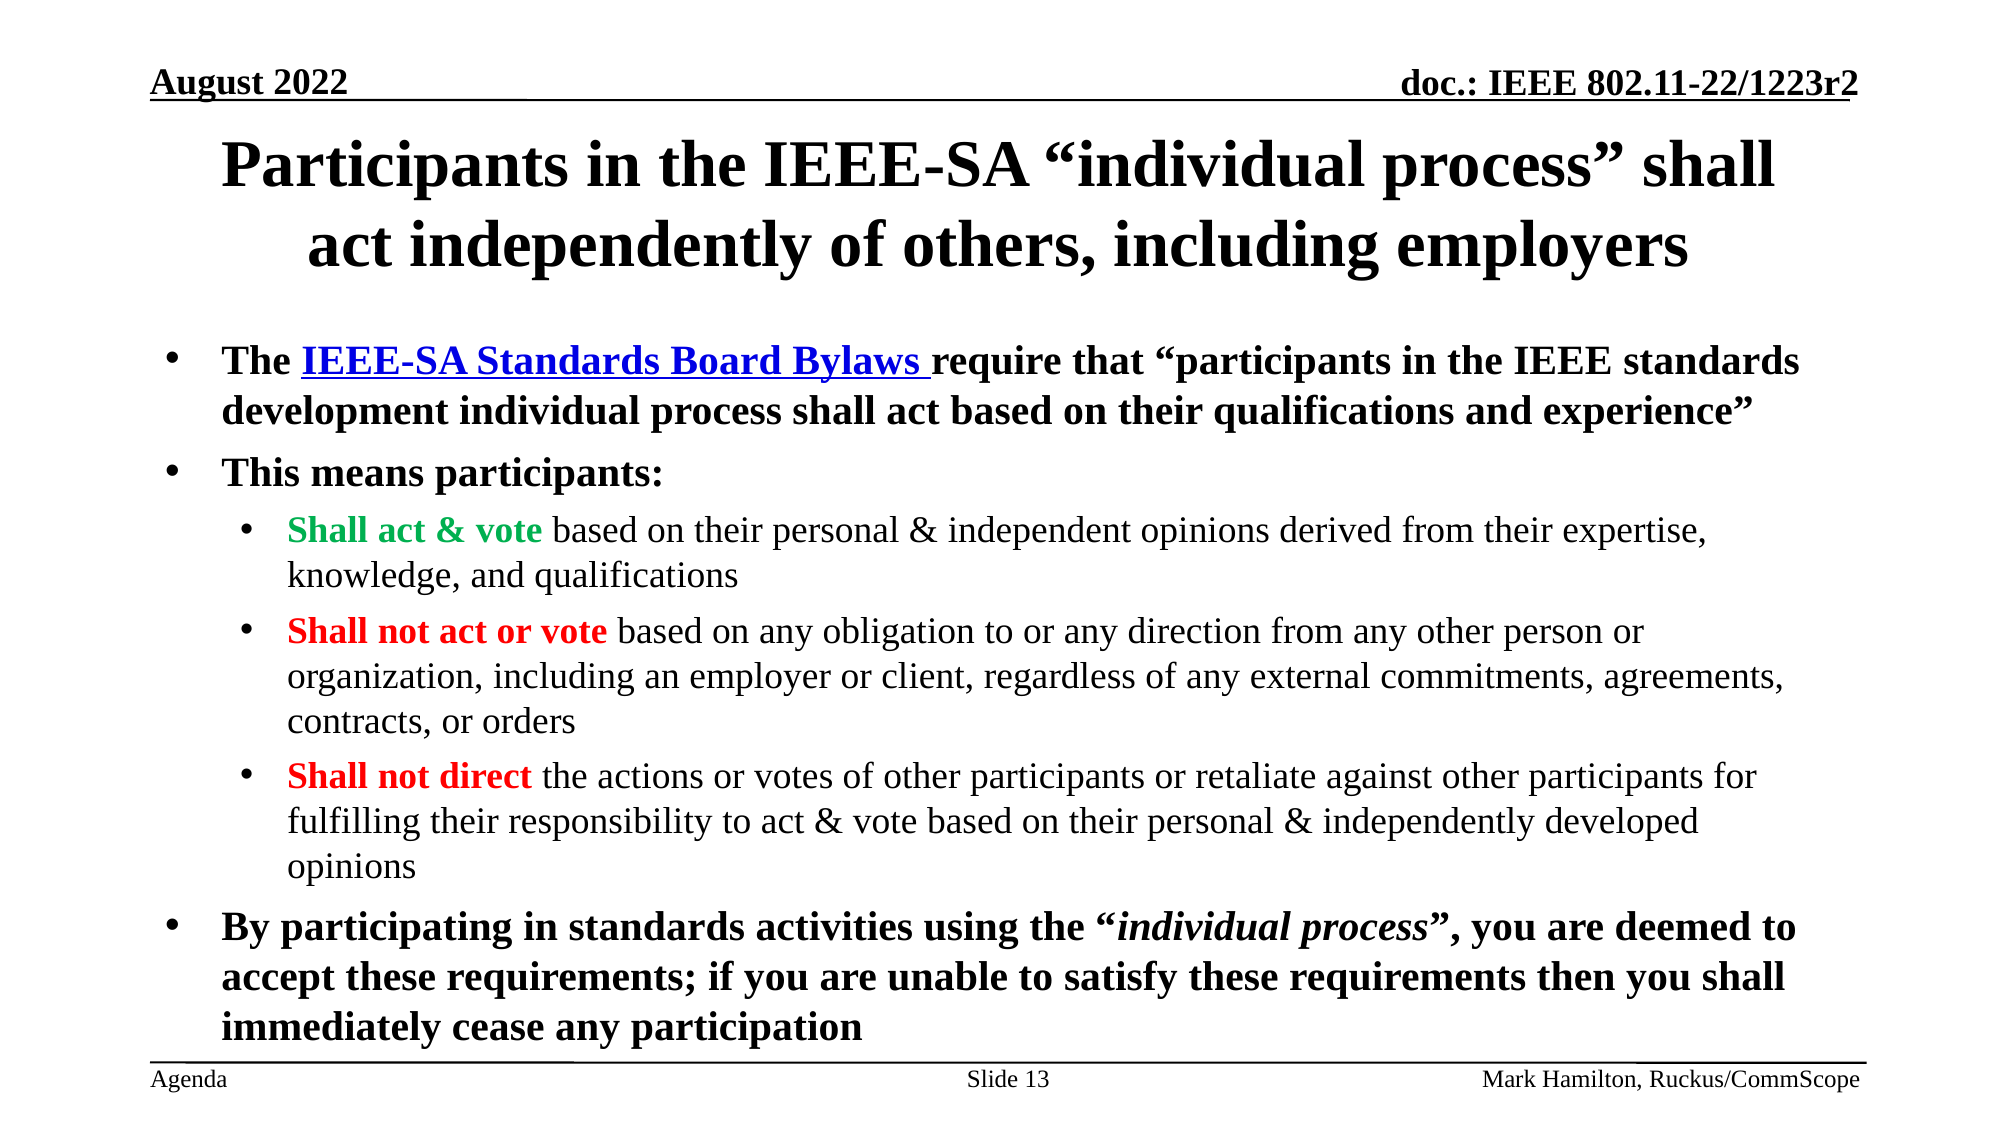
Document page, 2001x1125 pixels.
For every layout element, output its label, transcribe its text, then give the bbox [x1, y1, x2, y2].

slide_number Slide 13 [950, 1061, 1067, 1123]
title Participants in the IEEE-SA “individual process” shall act independently of others, including employers [149, 112, 1850, 288]
list The IEEE-SA Standards Board Bylaws require that “participants in the IEEE standards development individual process shall act based on their qualifications and experience” This means participants: Shall act & vote based on their personal & independent opinions derived from their expertise, knowledge, and qualifications Shall not act or vote based on any obligation to or any direction from any other person or organization, including an employer or client, regardless of any external commitments, agreements, contracts, or orders Shall not direct the actions or votes of other participants or retaliate against other participants for fulfilling their responsibility to act & vote based on their personal & independently developed opinions By participating in standards activities using the “individual process”, you are deemed to accept these requirements; if you are unable to satisfy these requirements then you shall immediately cease any participation [149, 324, 1850, 1000]
